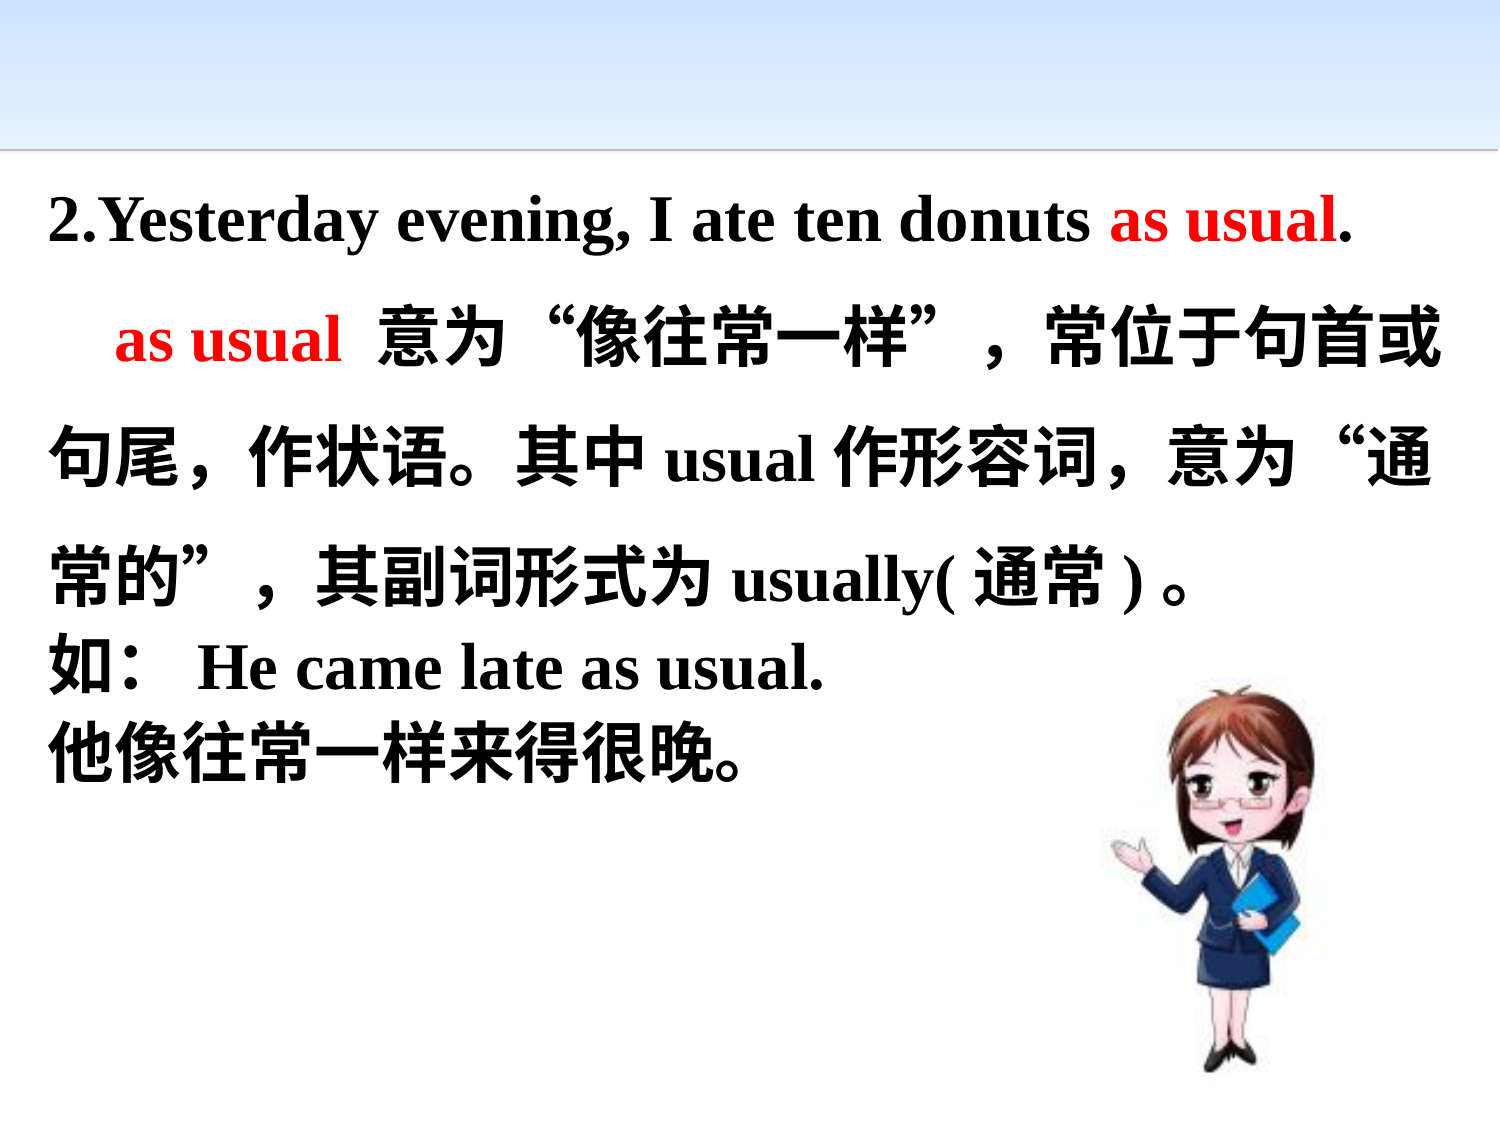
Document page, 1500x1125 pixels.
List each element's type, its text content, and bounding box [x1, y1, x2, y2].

text_box 2.Yesterday evening, I ate ten donuts as usual. as usual 意为“像往常一样”，常位于句首或句尾，作状语。其中usual作形容词，意为“通常的”，其副词形式为usually(通常)。 如：He came late as usual. 他像往常一样来得很晚。 [29, 126, 1465, 800]
picture [952, 660, 1425, 1094]
